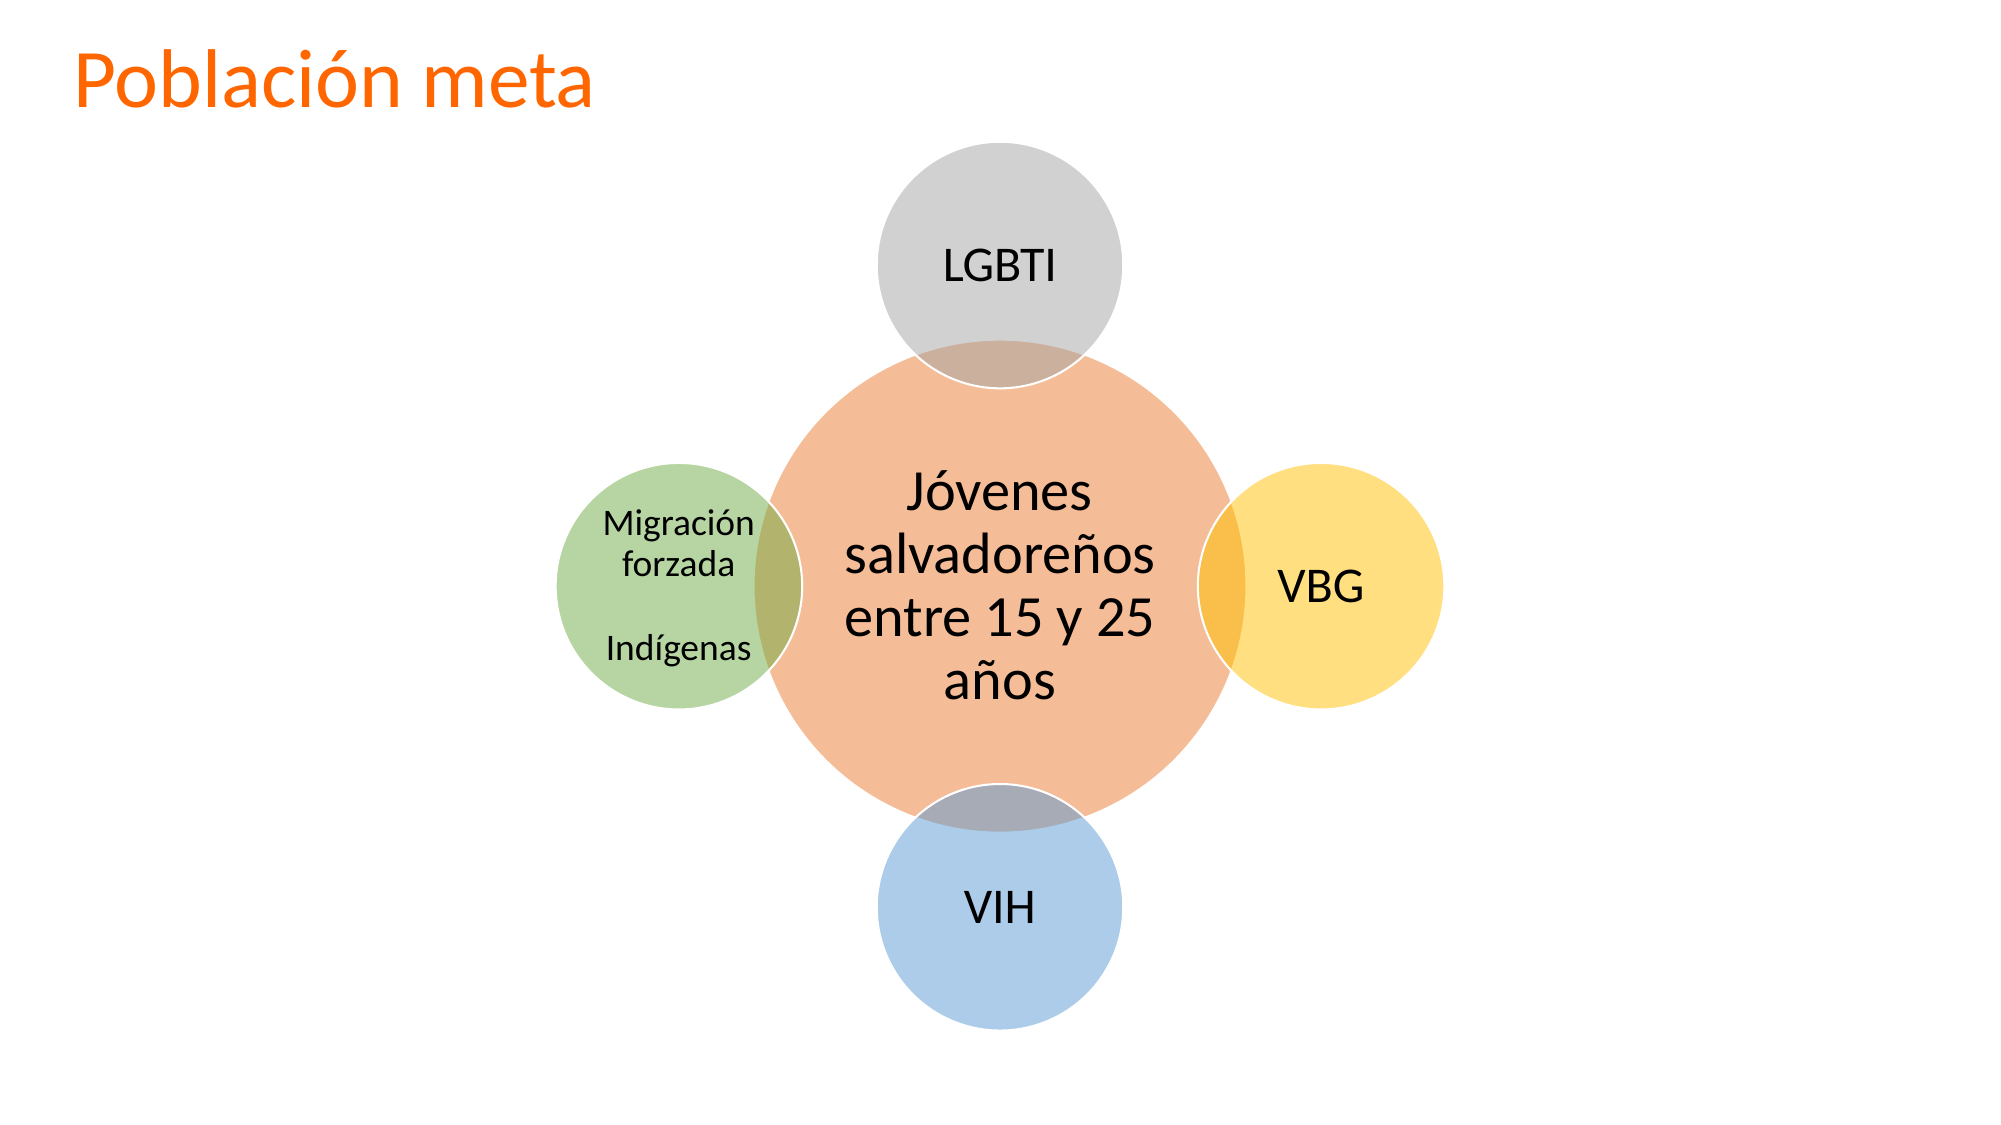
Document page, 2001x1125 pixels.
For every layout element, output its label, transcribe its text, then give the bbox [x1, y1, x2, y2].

text_box Población meta [58, 16, 972, 132]
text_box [333, 141, 1667, 1031]
